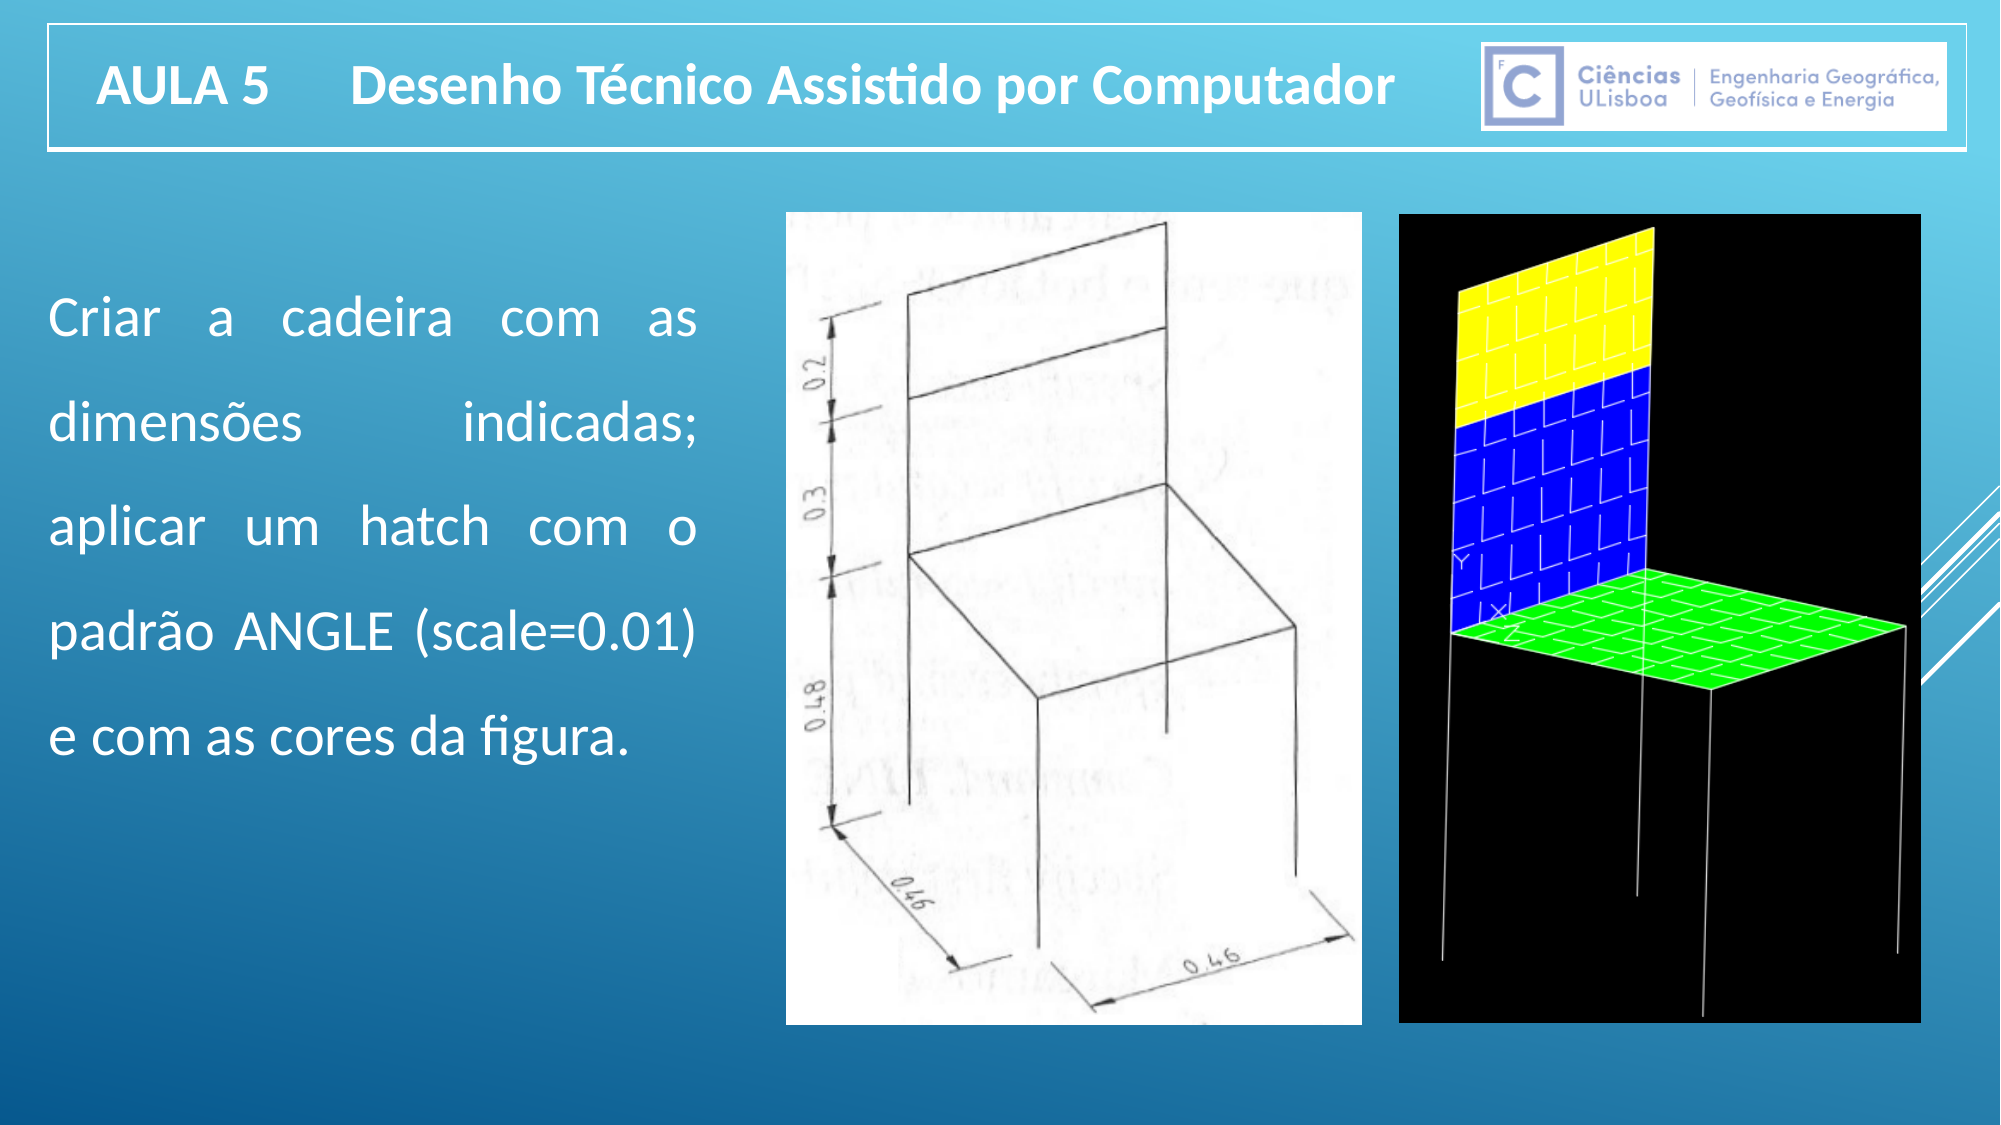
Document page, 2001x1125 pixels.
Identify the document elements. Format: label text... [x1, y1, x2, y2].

picture [1399, 214, 1921, 1023]
text_box AULA 5 Desenho Técnico Assistido por Computador [81, 152, 1951, 194]
text_box Criar a cadeira com as dimensões indicadas; aplicar um hatch com o padrão ANGLE (scale=0.01) e com as cores da figura. [34, 235, 714, 775]
picture [786, 212, 1362, 1025]
table_header [49, 25, 1966, 147]
picture [1481, 42, 1947, 131]
